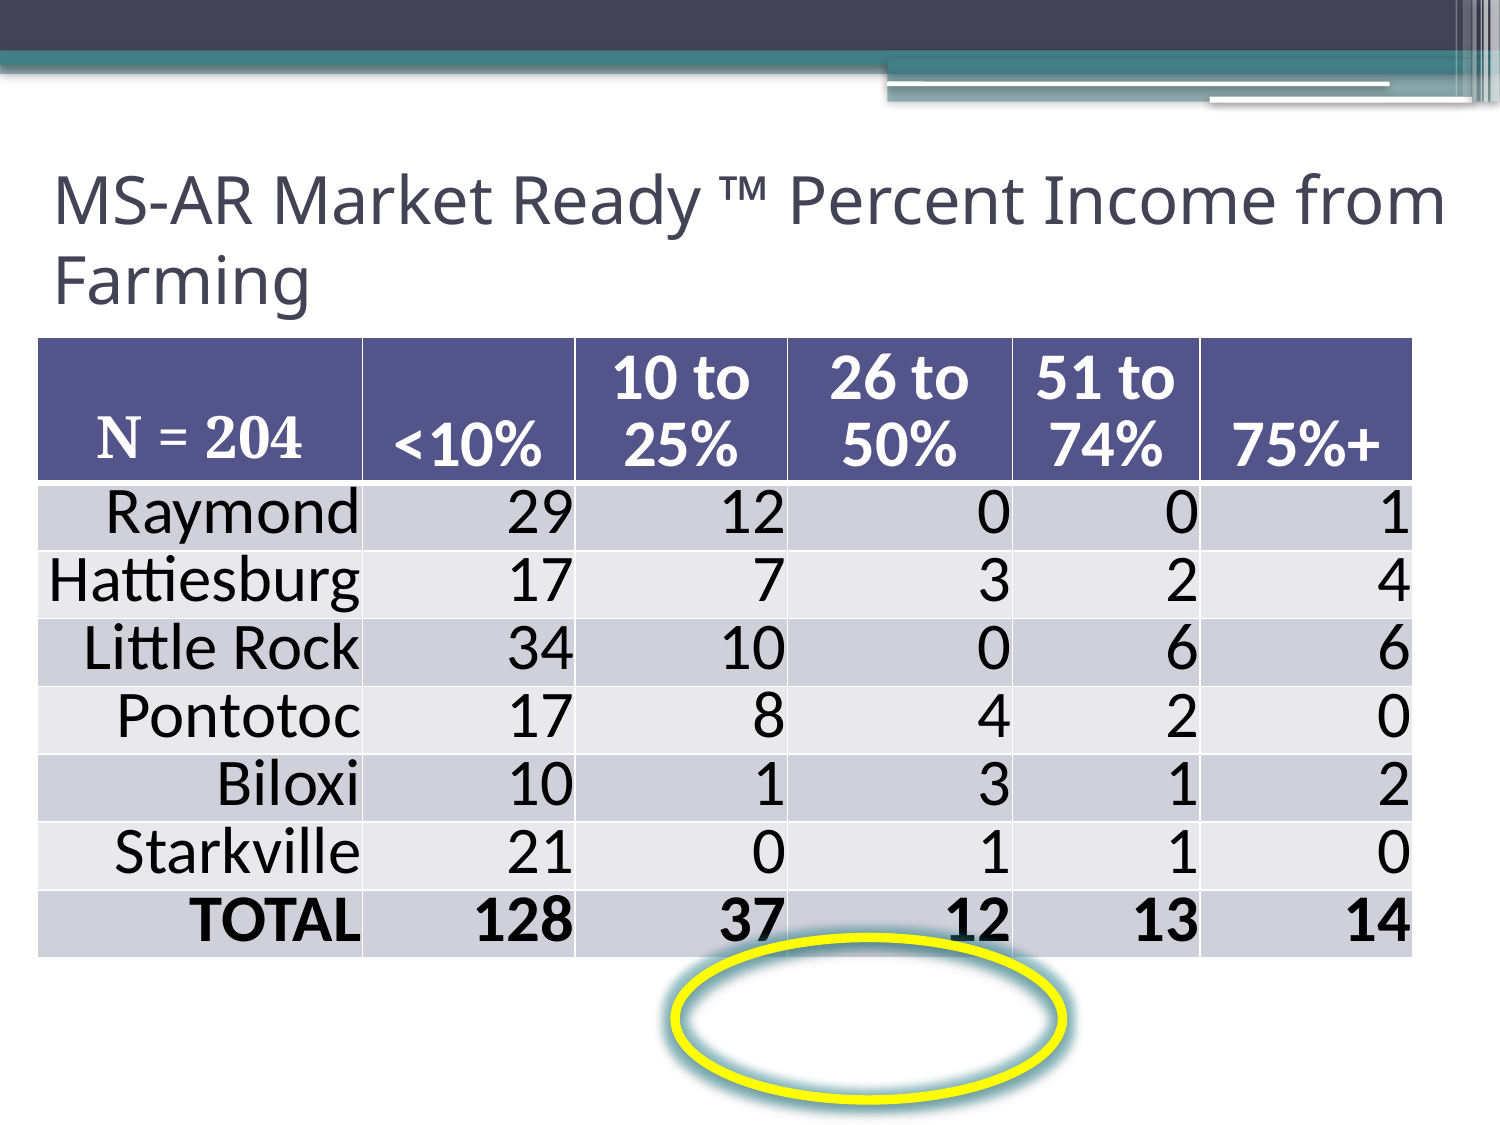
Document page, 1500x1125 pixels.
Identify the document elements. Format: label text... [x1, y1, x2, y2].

table_cell 0 [788, 619, 1012, 686]
table_cell 1 [1201, 486, 1412, 550]
table_cell 17 [363, 552, 574, 618]
table_cell 10 [576, 619, 787, 686]
table_cell 14 [1201, 891, 1412, 957]
table_cell 12 [576, 486, 787, 550]
table_cell 1 [1013, 755, 1199, 821]
text_box [674, 936, 1064, 1101]
table_header 75%+ [1201, 338, 1412, 480]
table_cell 0 [576, 823, 787, 889]
table_cell 128 [363, 891, 574, 957]
table_cell 0 [1013, 486, 1199, 550]
table_cell Starkville [38, 823, 362, 889]
table_cell 7 [576, 552, 787, 618]
table_header 10 to 25% [576, 338, 787, 480]
table_cell 4 [788, 687, 1012, 753]
table_cell 12 [788, 891, 1012, 946]
table_header 26 to 50% [788, 338, 1012, 480]
table_cell 37 [576, 891, 787, 957]
table_cell 2 [1013, 687, 1199, 753]
table_cell Raymond [38, 486, 362, 550]
table_header 51 to 74% [1013, 338, 1199, 480]
title MS-AR Market Ready ™ Percent Income from Farming [37, 149, 1475, 325]
table_cell Biloxi [38, 755, 362, 821]
table_cell 29 [363, 486, 574, 550]
table_cell 13 [1013, 891, 1199, 957]
table_cell 10 [363, 755, 574, 821]
table_cell 0 [1201, 823, 1412, 889]
table_cell 6 [1013, 619, 1199, 686]
table_cell 1 [1013, 823, 1199, 889]
table_header N = 204 [38, 338, 362, 480]
table_cell 3 [788, 552, 1012, 618]
table_cell 1 [576, 755, 787, 821]
table_cell 1 [788, 823, 1012, 889]
table_header <10% [363, 338, 574, 480]
table_cell 2 [1201, 755, 1412, 821]
table_cell TOTAL [38, 891, 362, 957]
table_cell 6 [1201, 619, 1412, 686]
table_cell 3 [788, 755, 1012, 821]
table_cell Pontotoc [38, 687, 362, 753]
table_cell 0 [788, 486, 1012, 550]
table_cell 0 [1201, 687, 1412, 753]
table_cell 8 [576, 687, 787, 753]
table_cell 2 [1013, 552, 1199, 618]
table_cell 34 [363, 619, 574, 686]
table_cell 17 [363, 687, 574, 753]
table_cell 4 [1201, 552, 1412, 618]
table_cell 21 [363, 823, 574, 889]
table_cell Little Rock [38, 619, 362, 686]
table_cell Hattiesburg [38, 552, 362, 618]
